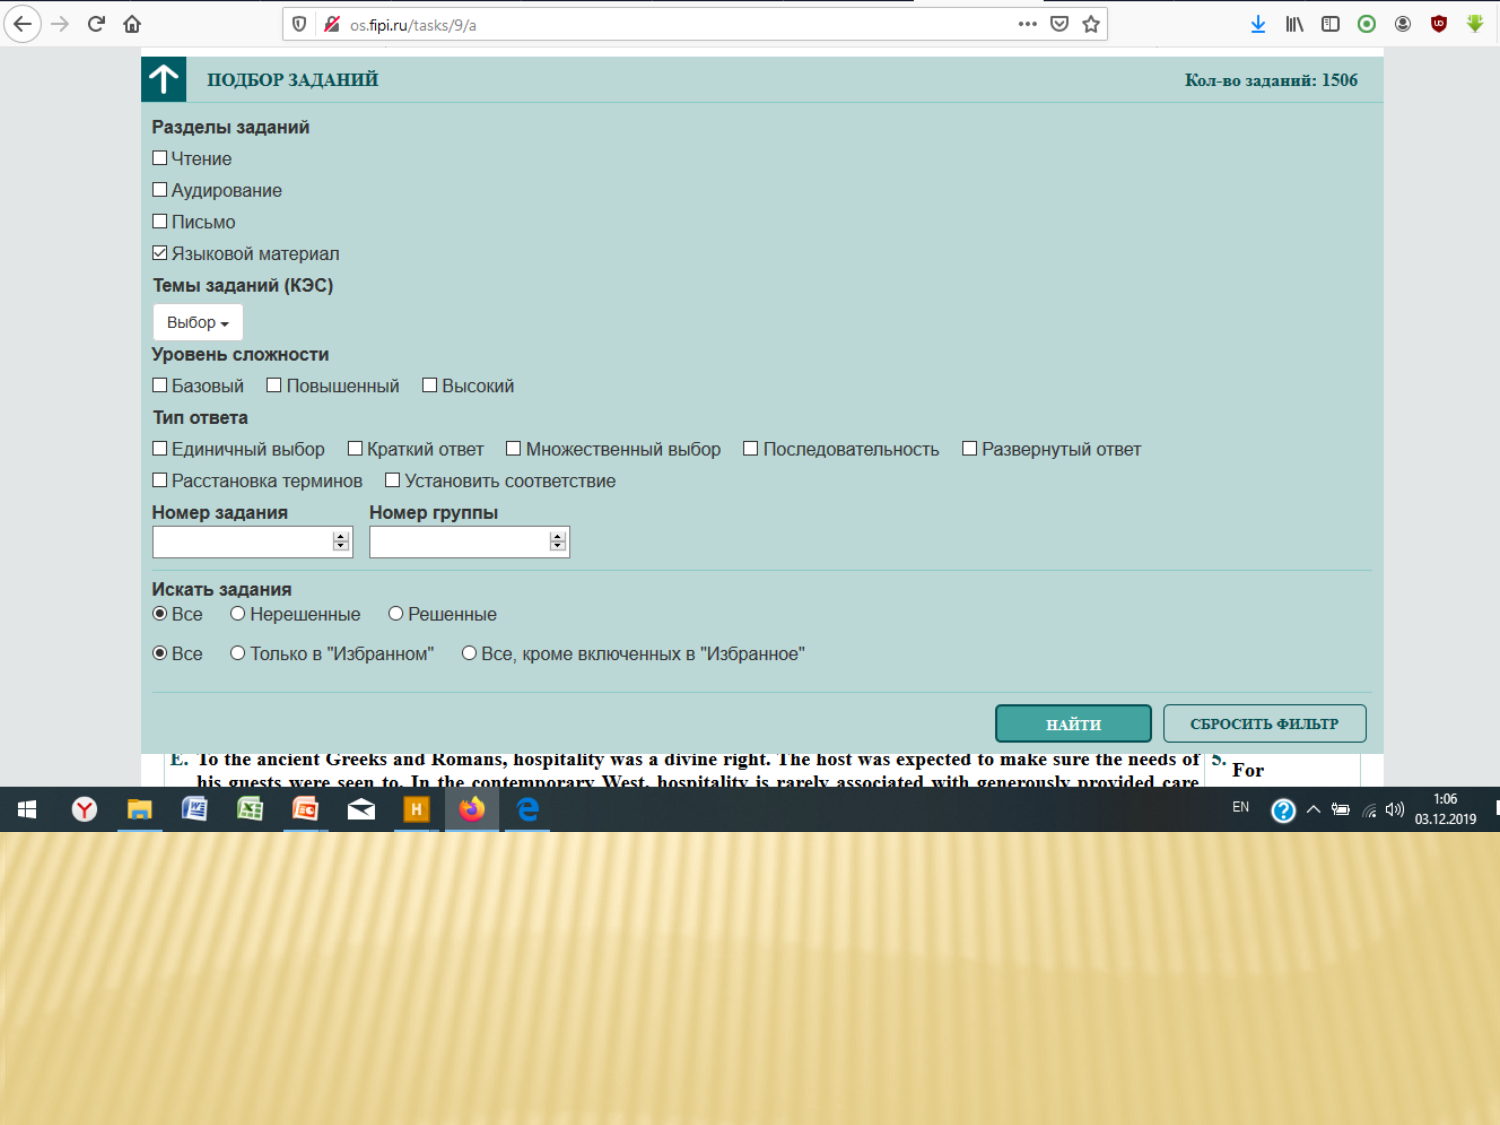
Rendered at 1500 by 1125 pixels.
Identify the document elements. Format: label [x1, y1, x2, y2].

picture [0, 0, 1500, 833]
